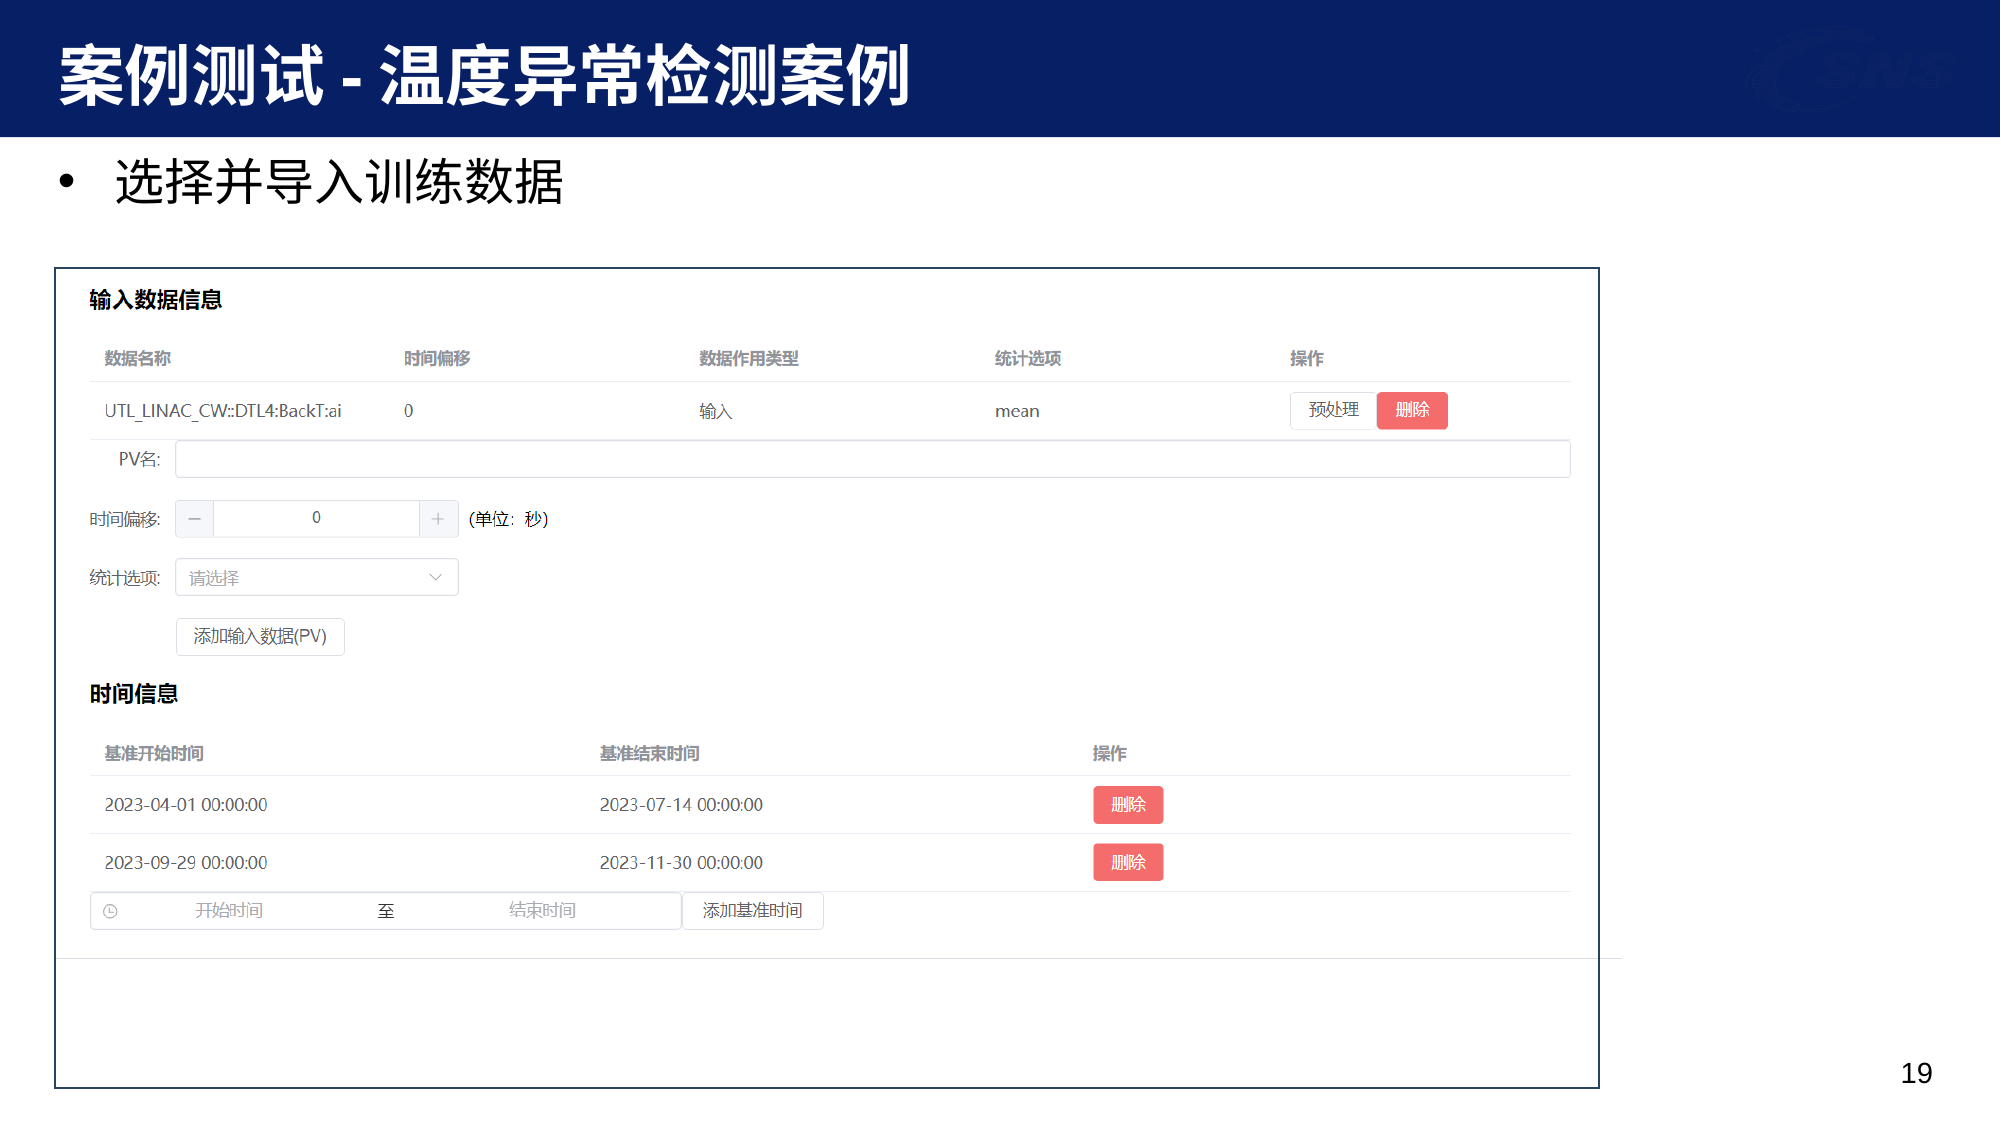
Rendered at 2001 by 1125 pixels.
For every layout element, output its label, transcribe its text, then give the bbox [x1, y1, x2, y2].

text_box 案例测试-温度异常检测案例 [43, 30, 1763, 127]
text_box [54, 970, 1600, 1089]
text_box 19 [1885, 1046, 1957, 1097]
text_box 选择并导入训练数据 [43, 142, 1686, 218]
picture [0, 138, 2000, 1125]
